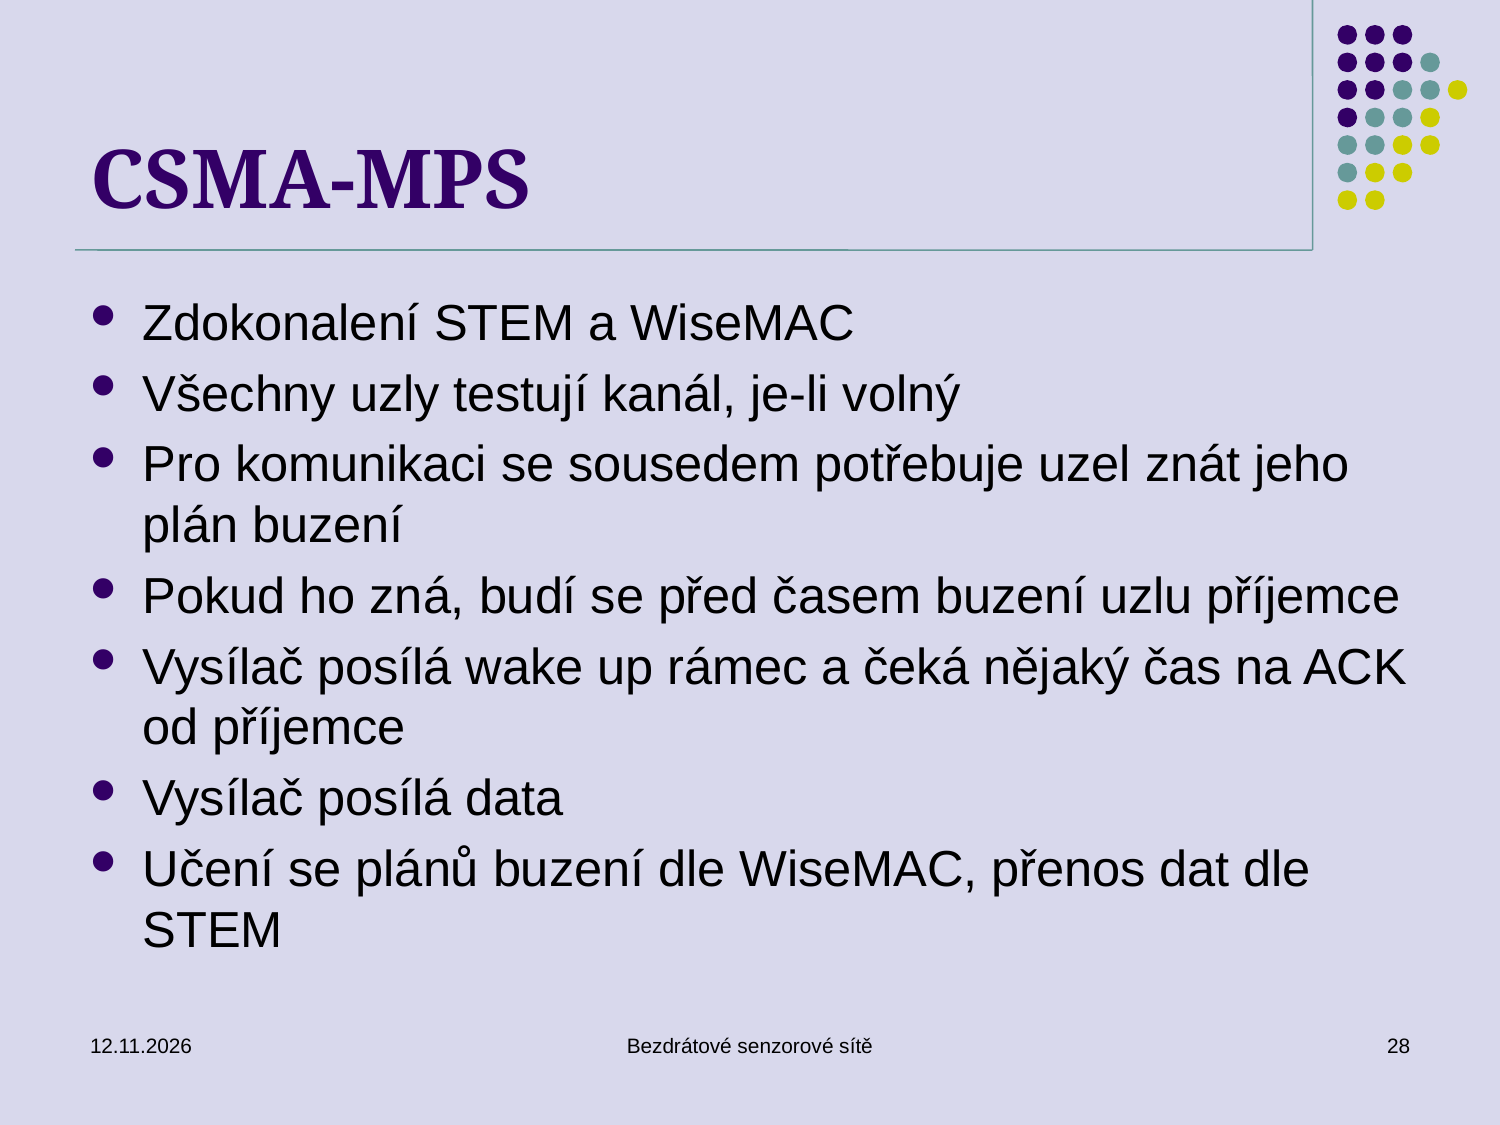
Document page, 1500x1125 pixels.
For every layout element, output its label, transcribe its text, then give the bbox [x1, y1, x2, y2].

footer Bezdrátové senzorové sítě [512, 1025, 988, 1100]
slide_number 28 [1074, 1025, 1425, 1100]
slide_number 26. 11. 2019 [75, 1025, 425, 1100]
list Zdokonalení STEM a WiseMAC Všechny uzly testují kanál, je-li volný Pro komunikaci se sousedem potřebuje uzel znát jeho plán buzení Pokud ho zná, budí se před časem buzení uzlu příjemce Vysílač posílá wake up rámec a čeká nějaký čas na ACK od příjemce Vysílač posílá data Učení se plánů buzení dle WiseMAC, přenos dat dle STEM [75, 282, 1425, 1006]
title CSMA-MPS [75, 20, 1313, 233]
